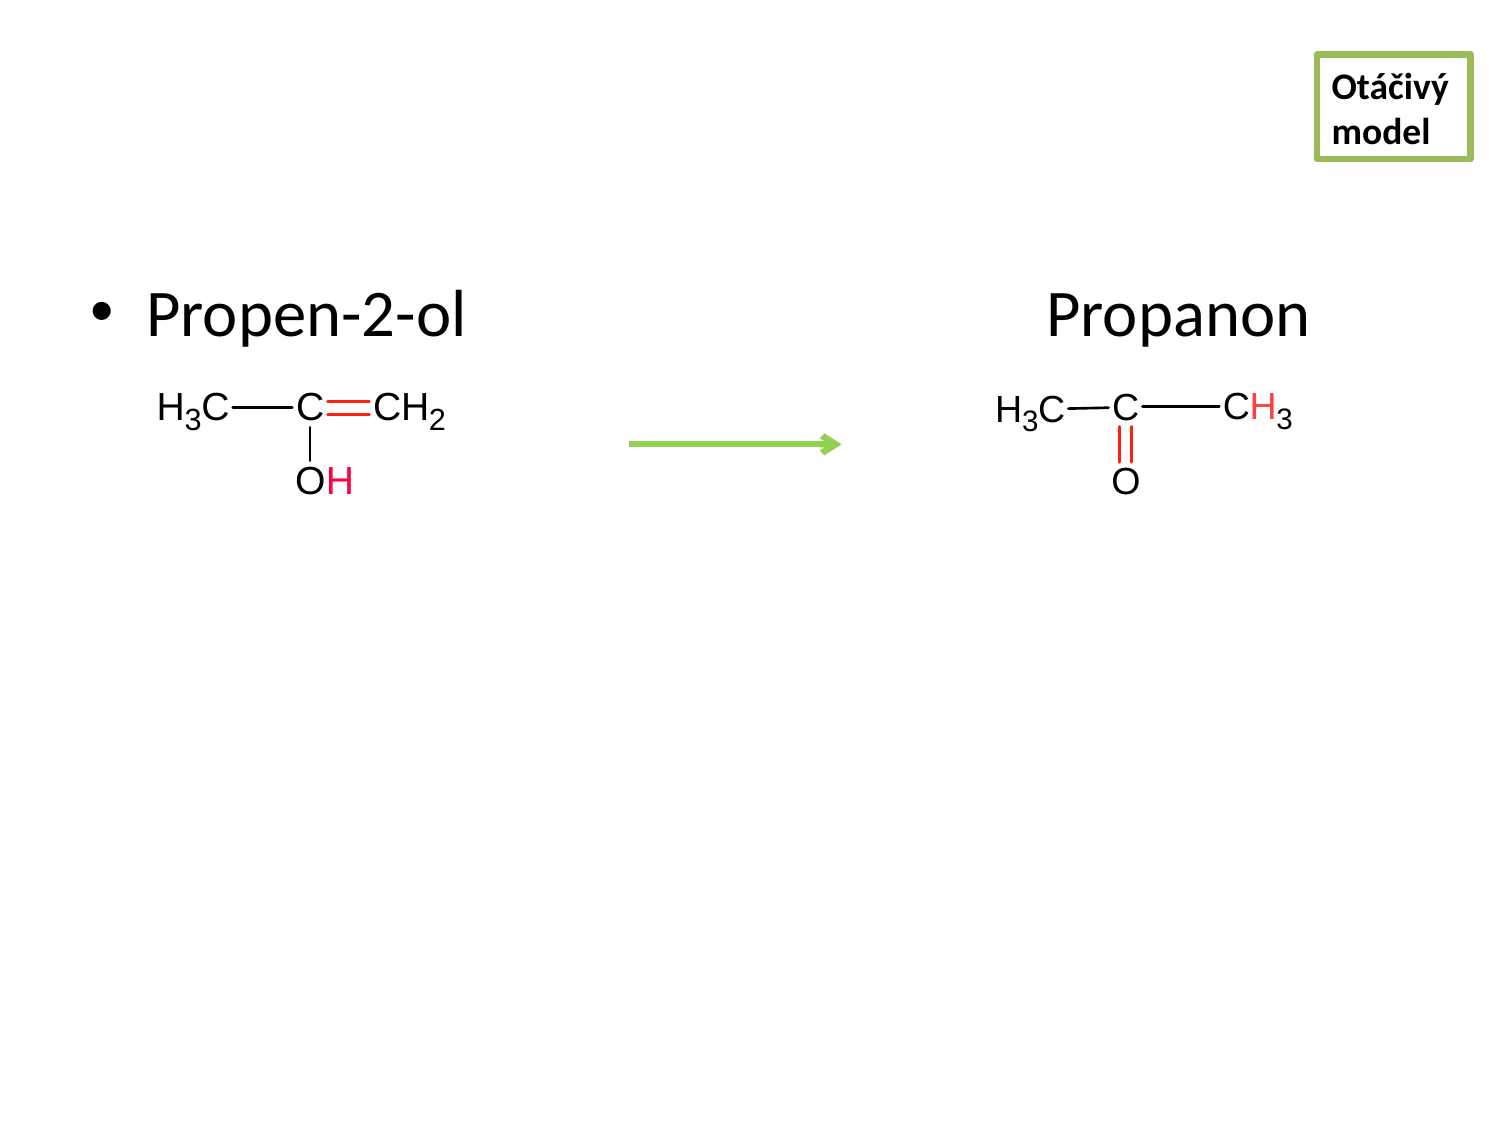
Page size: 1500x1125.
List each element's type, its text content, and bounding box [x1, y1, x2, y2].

list Propen-2-ol Propanon [75, 262, 1425, 1005]
text_box Otáčivý model [1315, 52, 1473, 161]
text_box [156, 385, 447, 504]
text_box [994, 385, 1294, 504]
